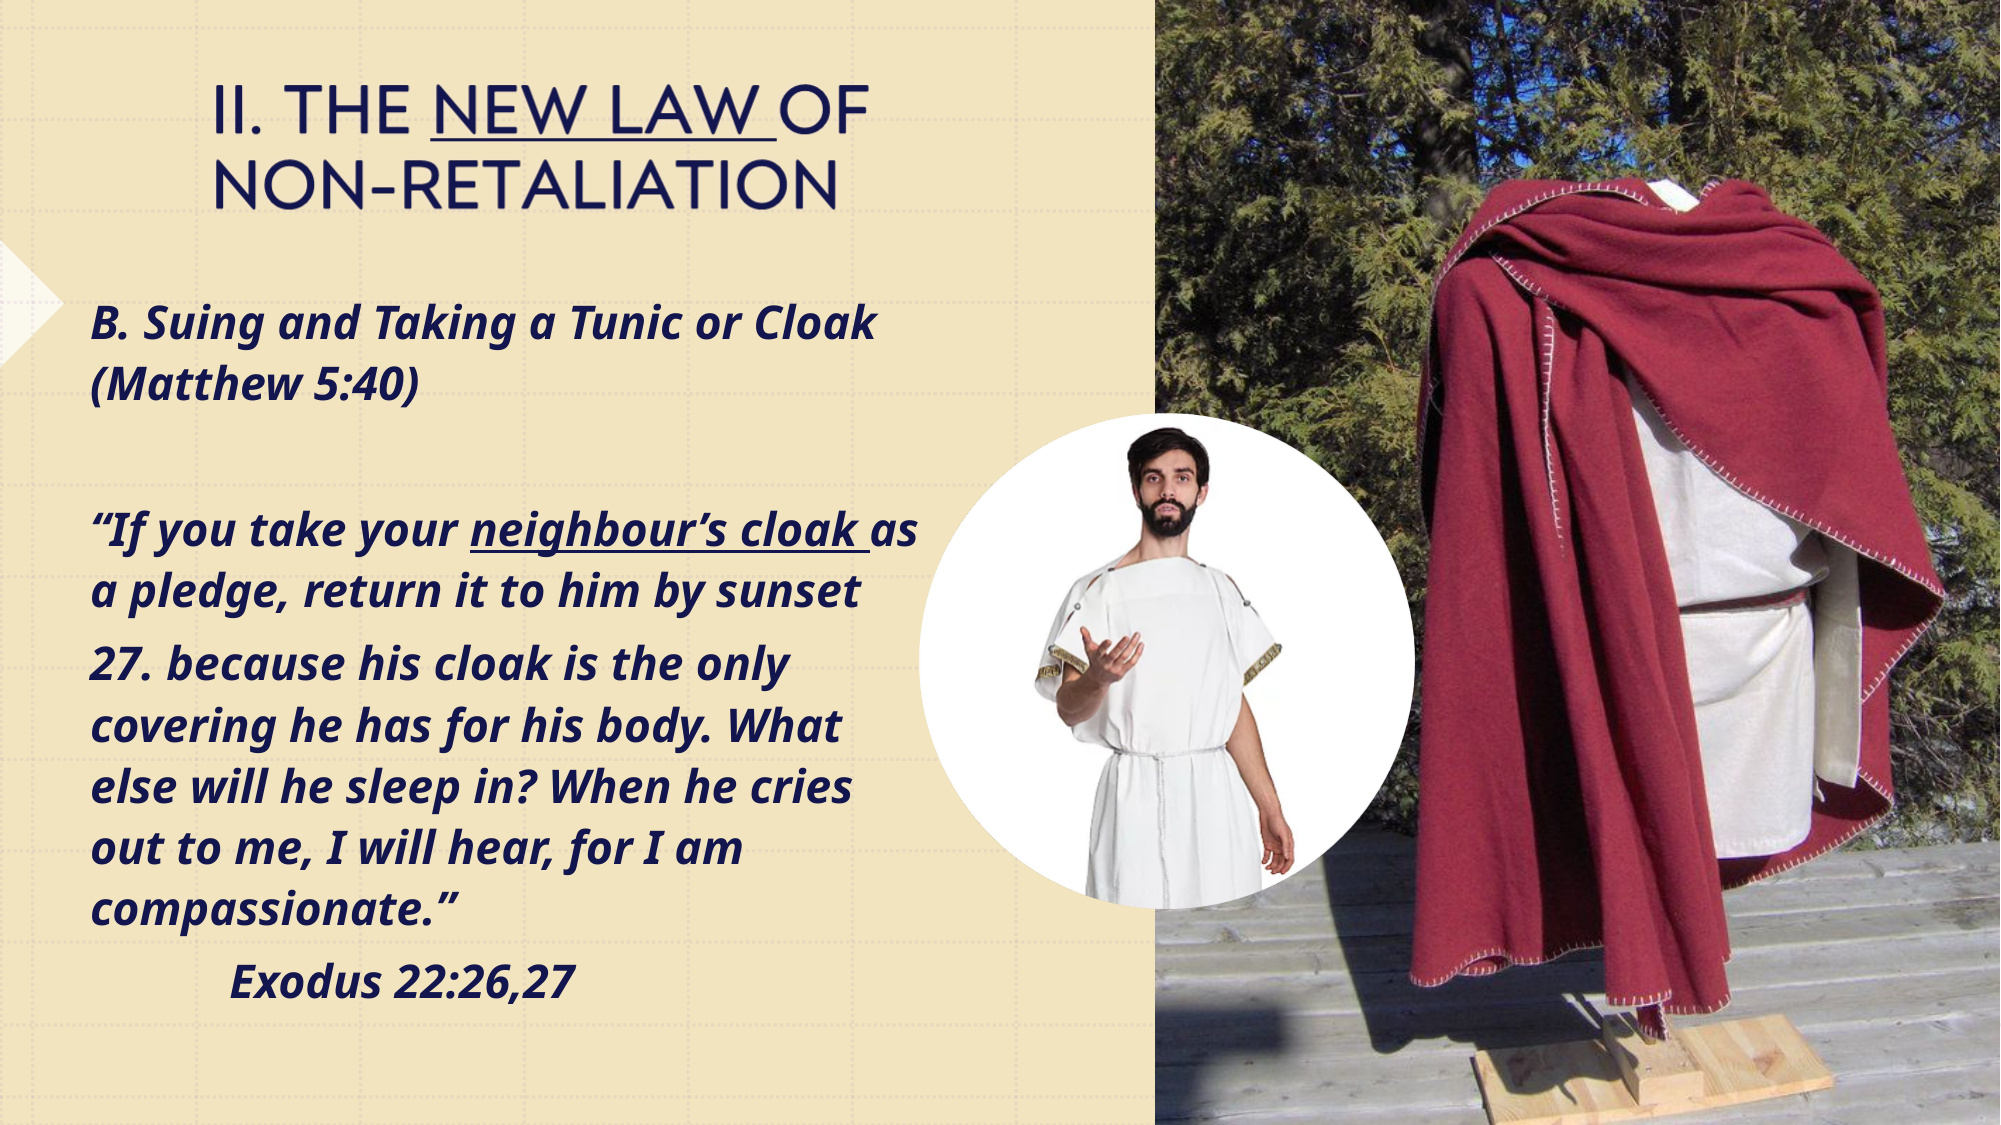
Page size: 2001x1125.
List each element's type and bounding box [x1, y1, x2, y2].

text_box [0, 0, 1155, 1125]
picture [168, 47, 1009, 382]
picture [918, 0, 2000, 1125]
